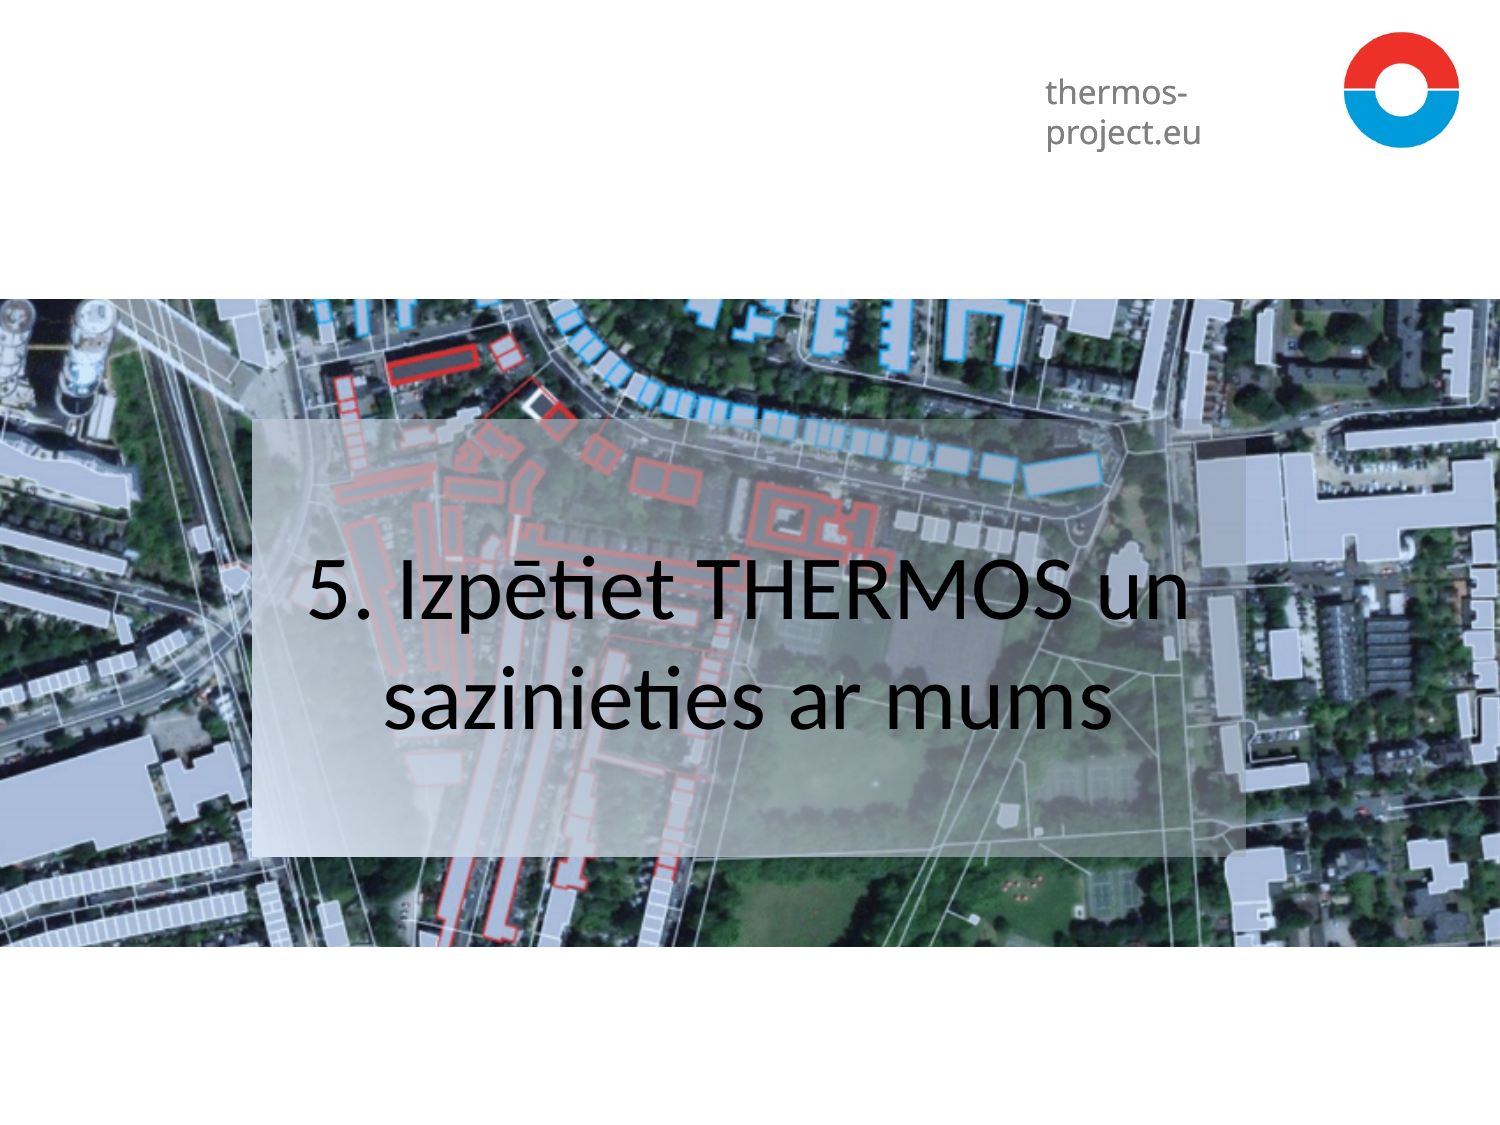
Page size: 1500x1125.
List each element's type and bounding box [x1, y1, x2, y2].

picture [1342, 30, 1461, 152]
picture [0, 299, 1500, 948]
